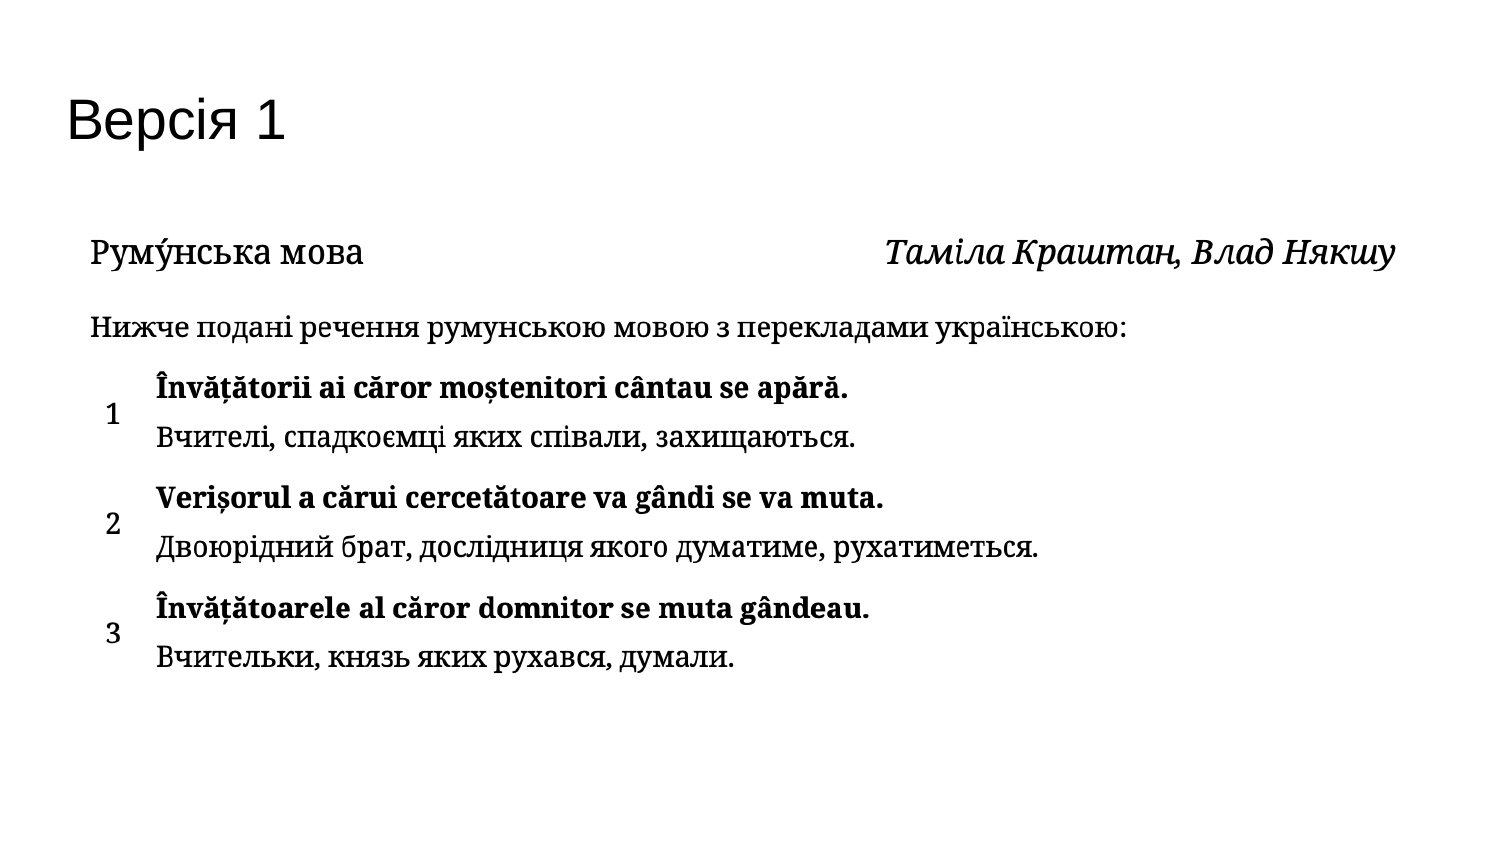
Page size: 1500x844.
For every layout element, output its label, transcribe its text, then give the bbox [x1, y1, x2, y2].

title Версія 1 [51, 72, 1449, 167]
picture [24, 191, 1476, 694]
